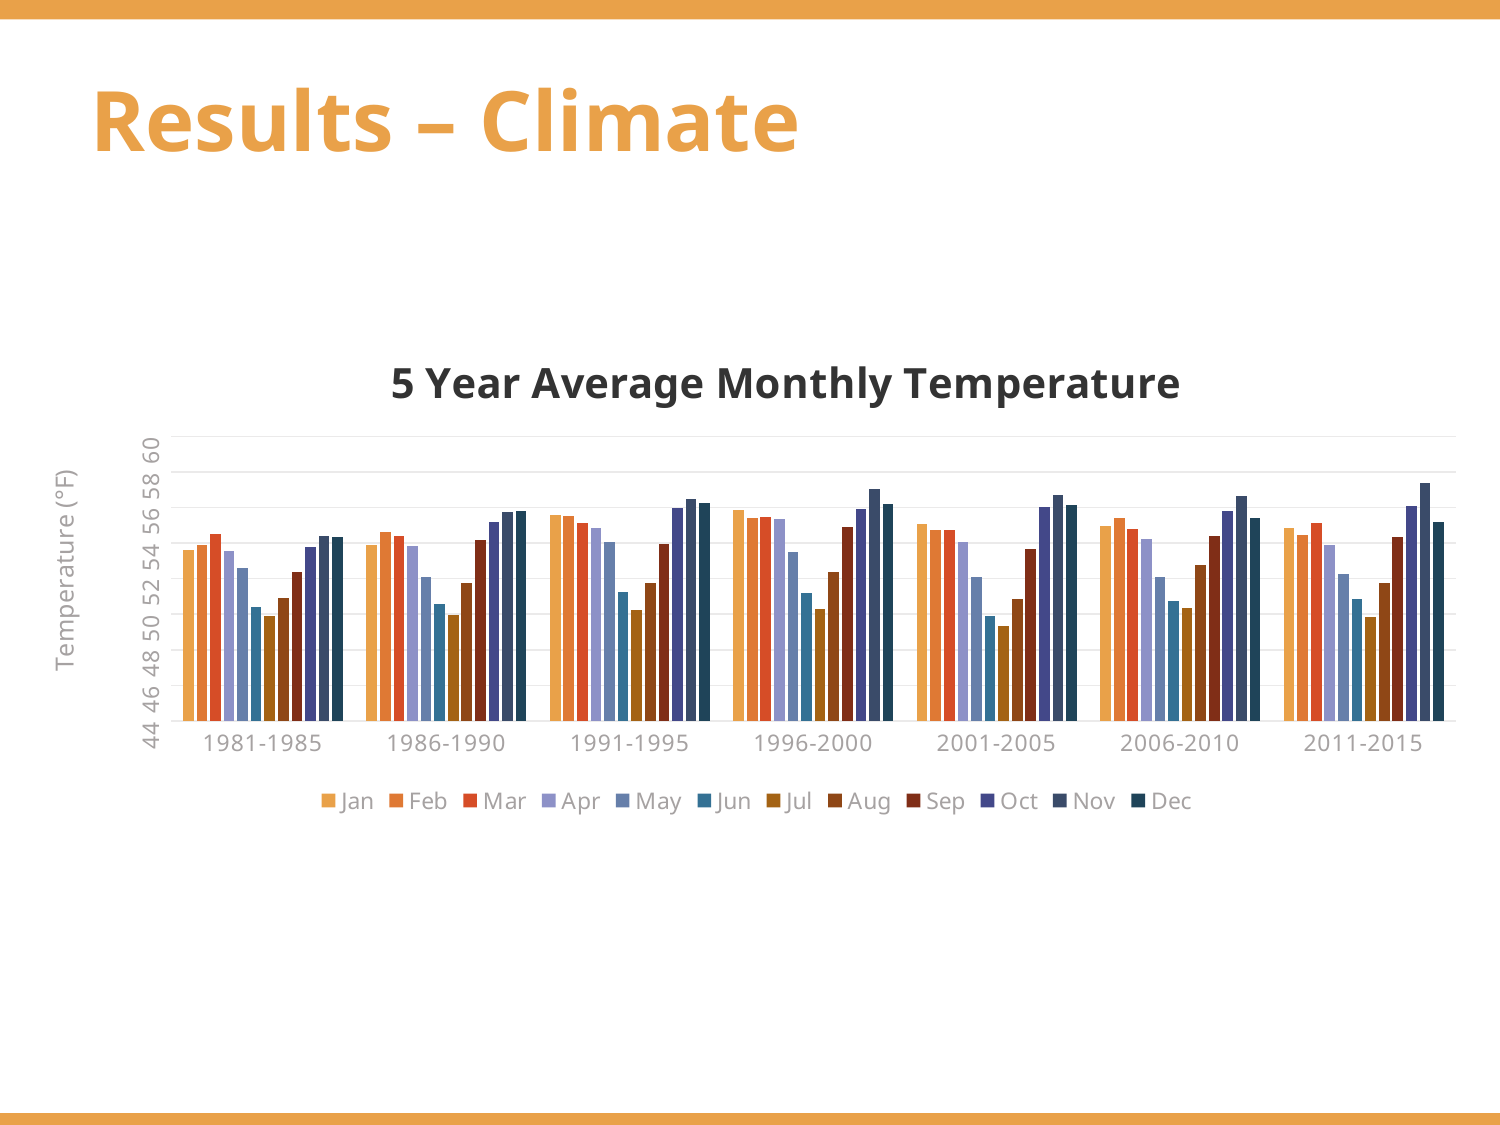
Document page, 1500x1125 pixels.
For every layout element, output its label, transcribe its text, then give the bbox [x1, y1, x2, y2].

list Results – Climate [75, 73, 1302, 178]
chart [28, 325, 1485, 823]
